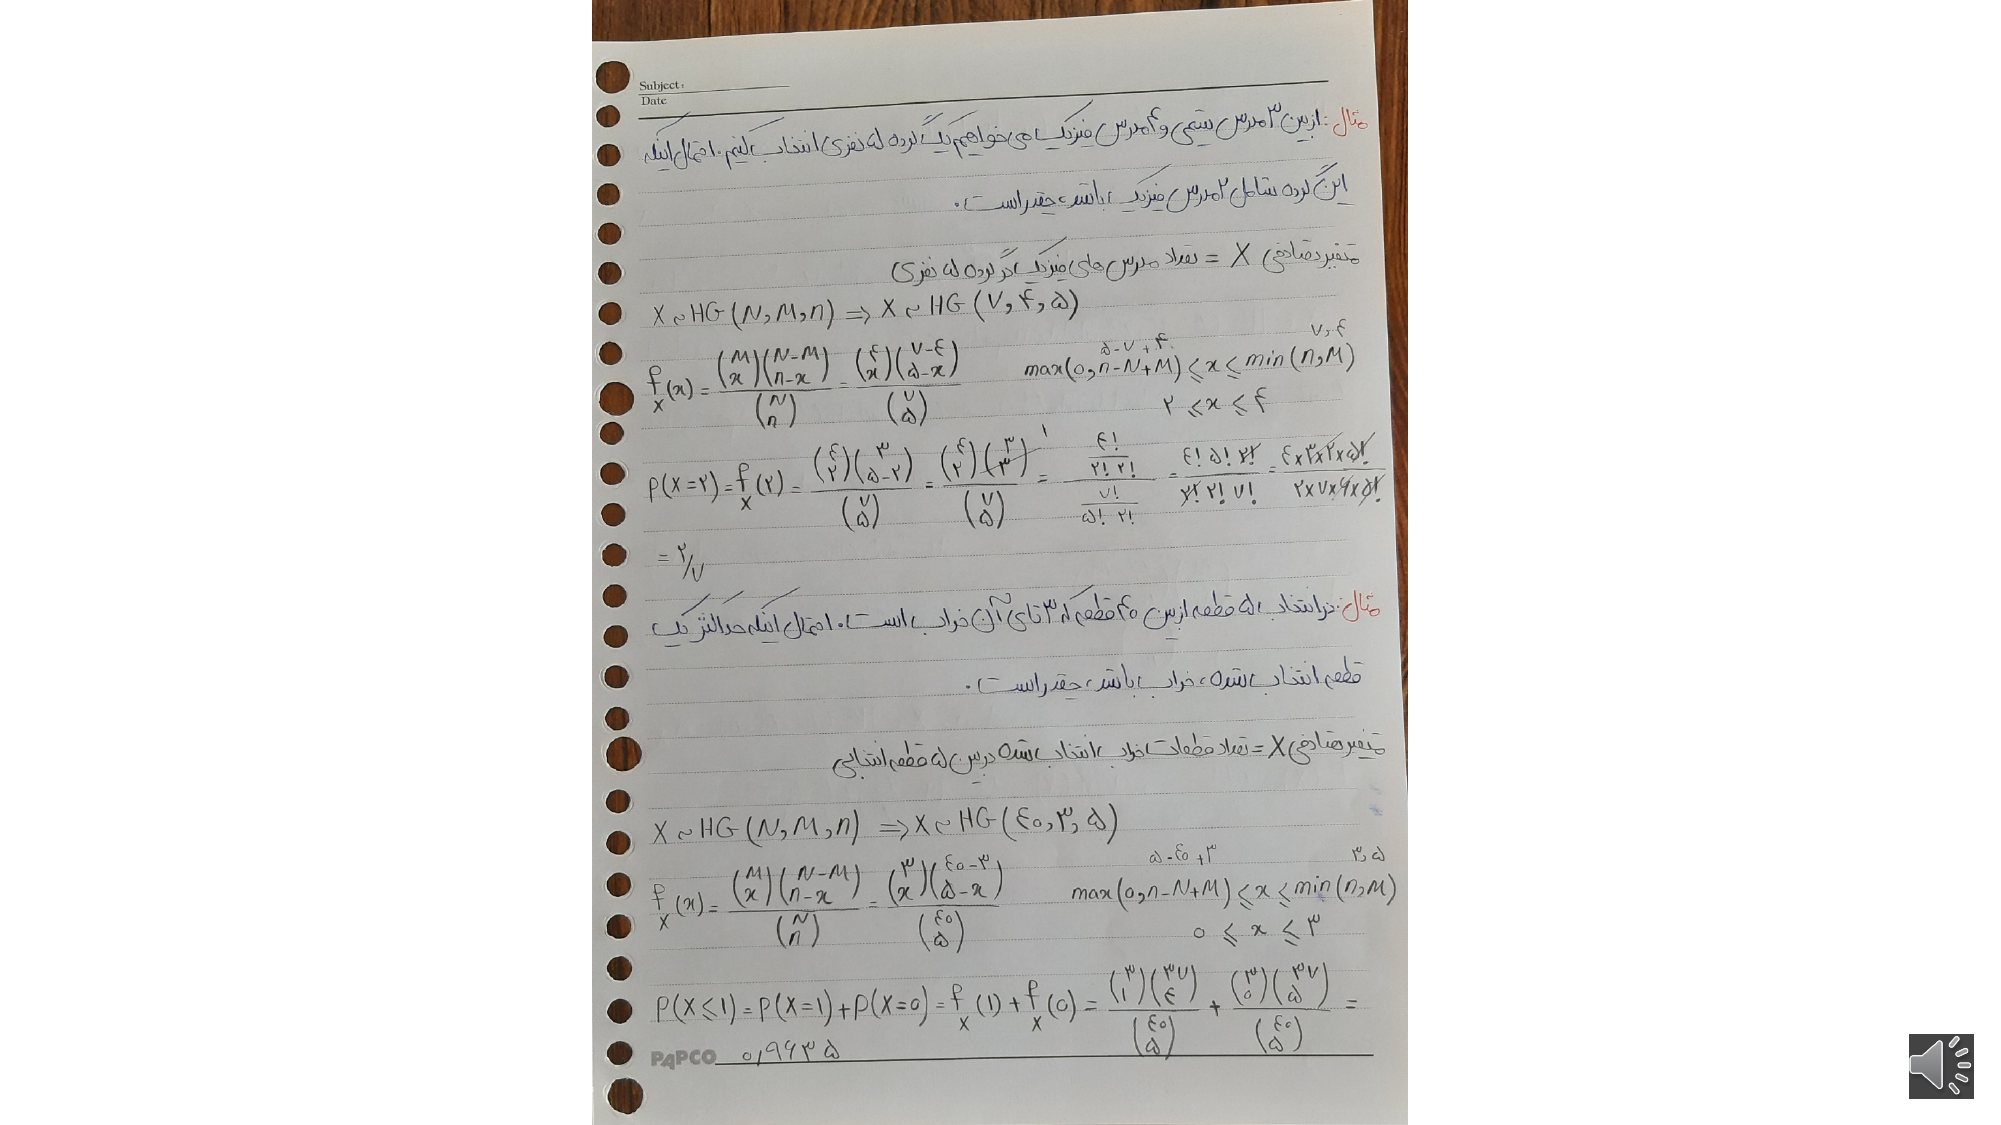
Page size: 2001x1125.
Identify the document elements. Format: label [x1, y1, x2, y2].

picture [1908, 1033, 1975, 1100]
picture [592, 0, 1408, 1125]
